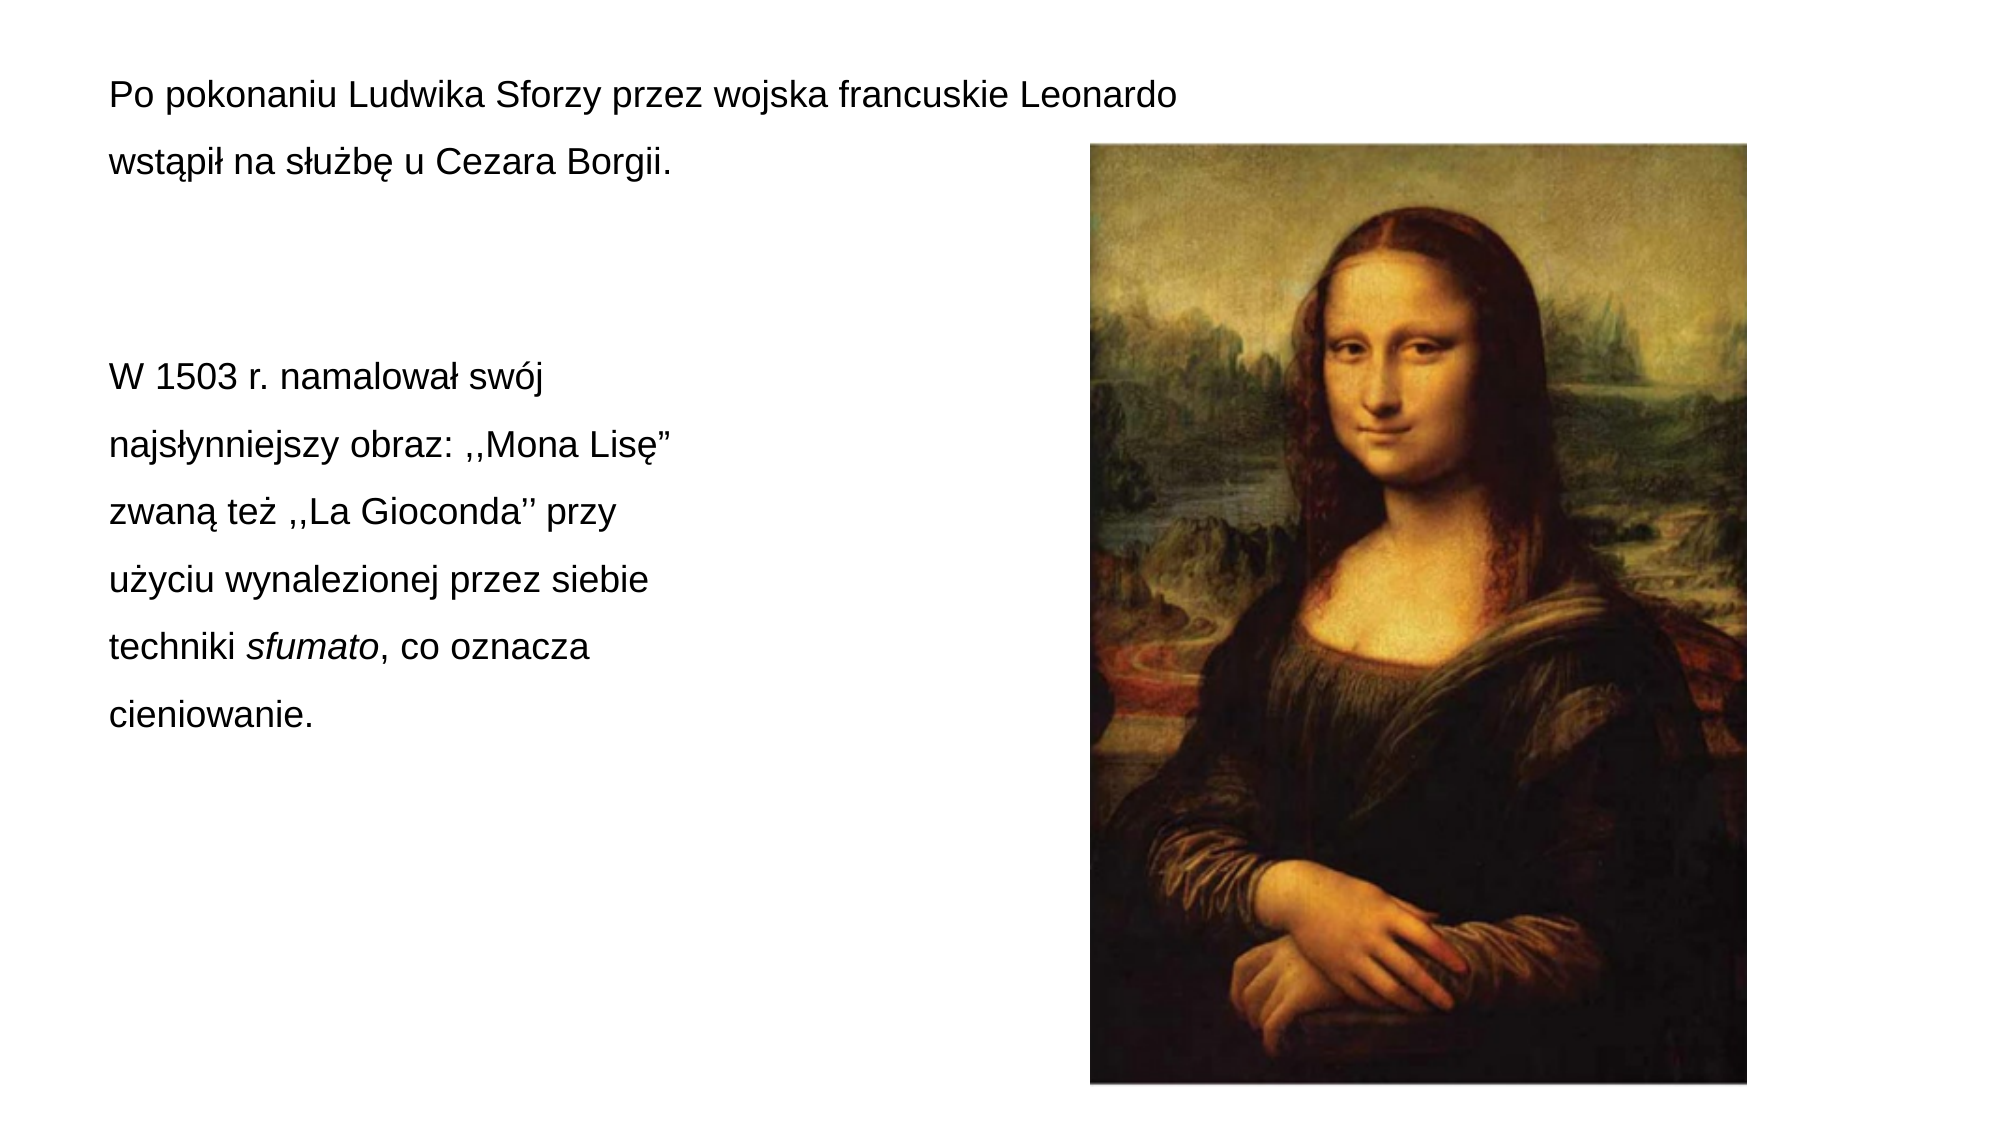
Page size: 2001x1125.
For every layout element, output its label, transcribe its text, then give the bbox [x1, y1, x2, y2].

text_box W 1503 r. namalował swój najsłynniejszy obraz: ,,Mona Lisę” zwaną też ,,La Gioconda’’ przy użyciu wynalezionej przez siebie techniki sfumato, co oznacza cieniowanie. [94, 322, 697, 742]
text_box Po pokonaniu Ludwika Sforzy przez wojska francuskie Leonardo wstąpił na służbę u Cezara Borgii. [94, 39, 1232, 190]
picture [1090, 142, 1747, 1087]
